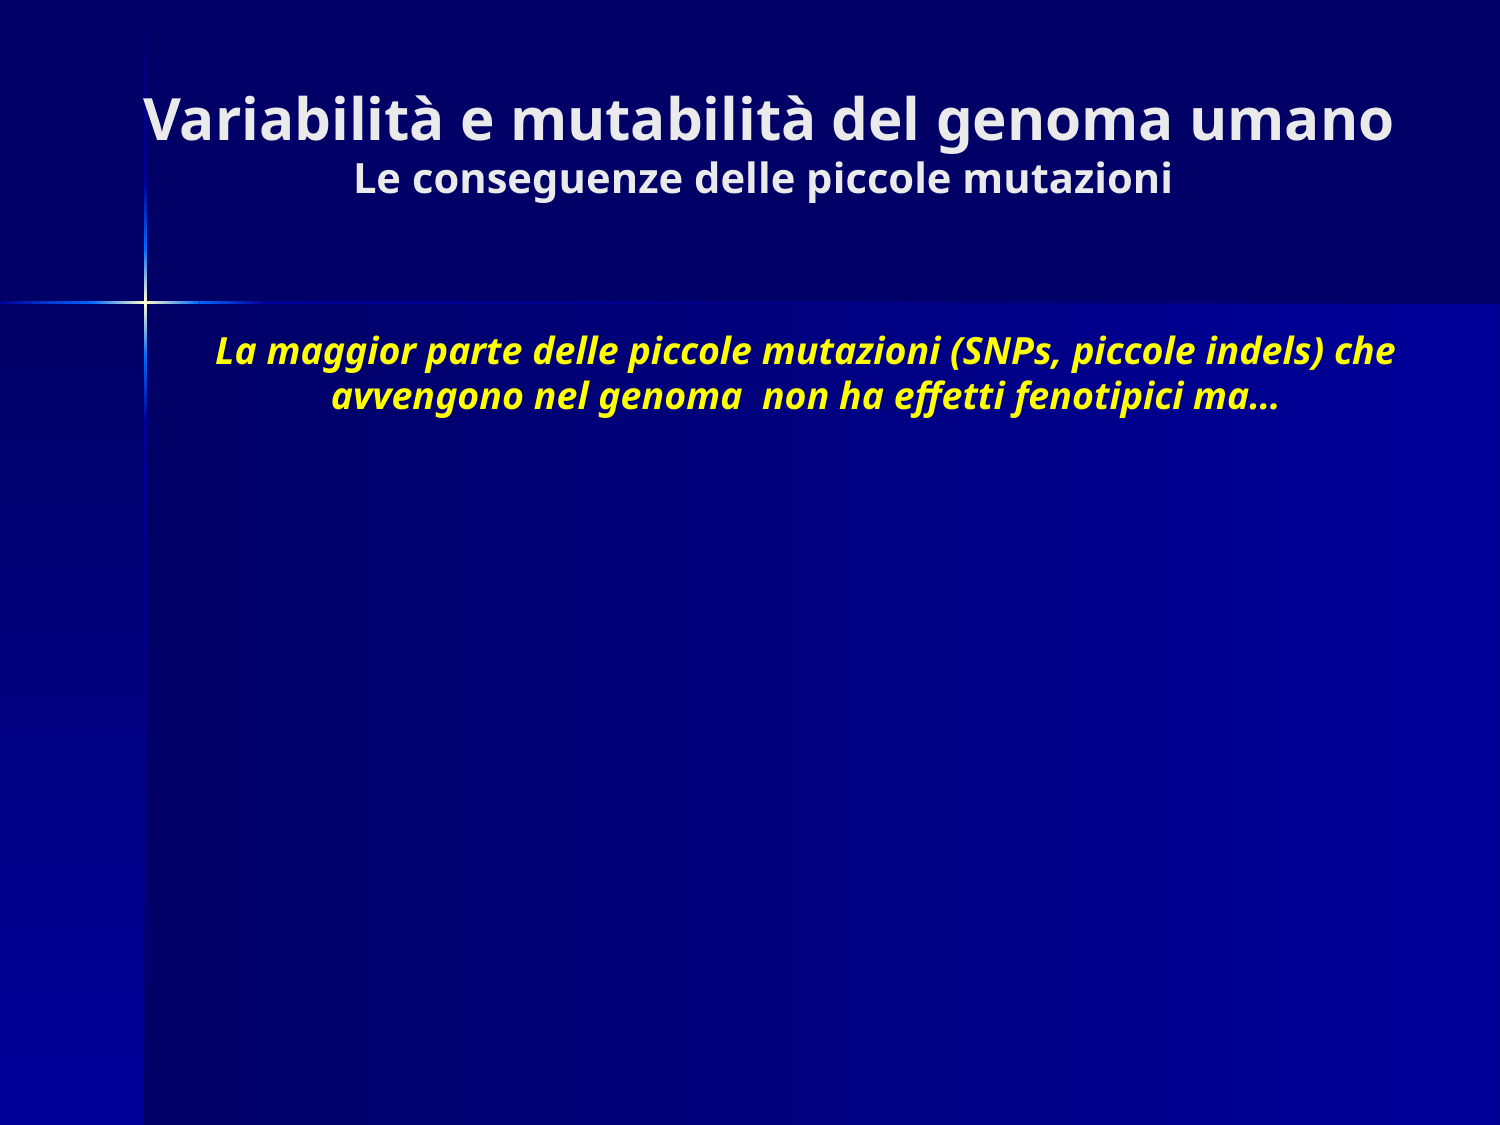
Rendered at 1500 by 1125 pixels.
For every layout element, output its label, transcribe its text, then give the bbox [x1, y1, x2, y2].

title Variabilità e mutabilità del genoma umano Le conseguenze delle piccole mutazioni [37, 137, 1500, 260]
text_box La maggior parte delle piccole mutazioni (SNPs, piccole indels) che avvengono nel genoma non ha effetti fenotipici ma… [150, 319, 1463, 425]
